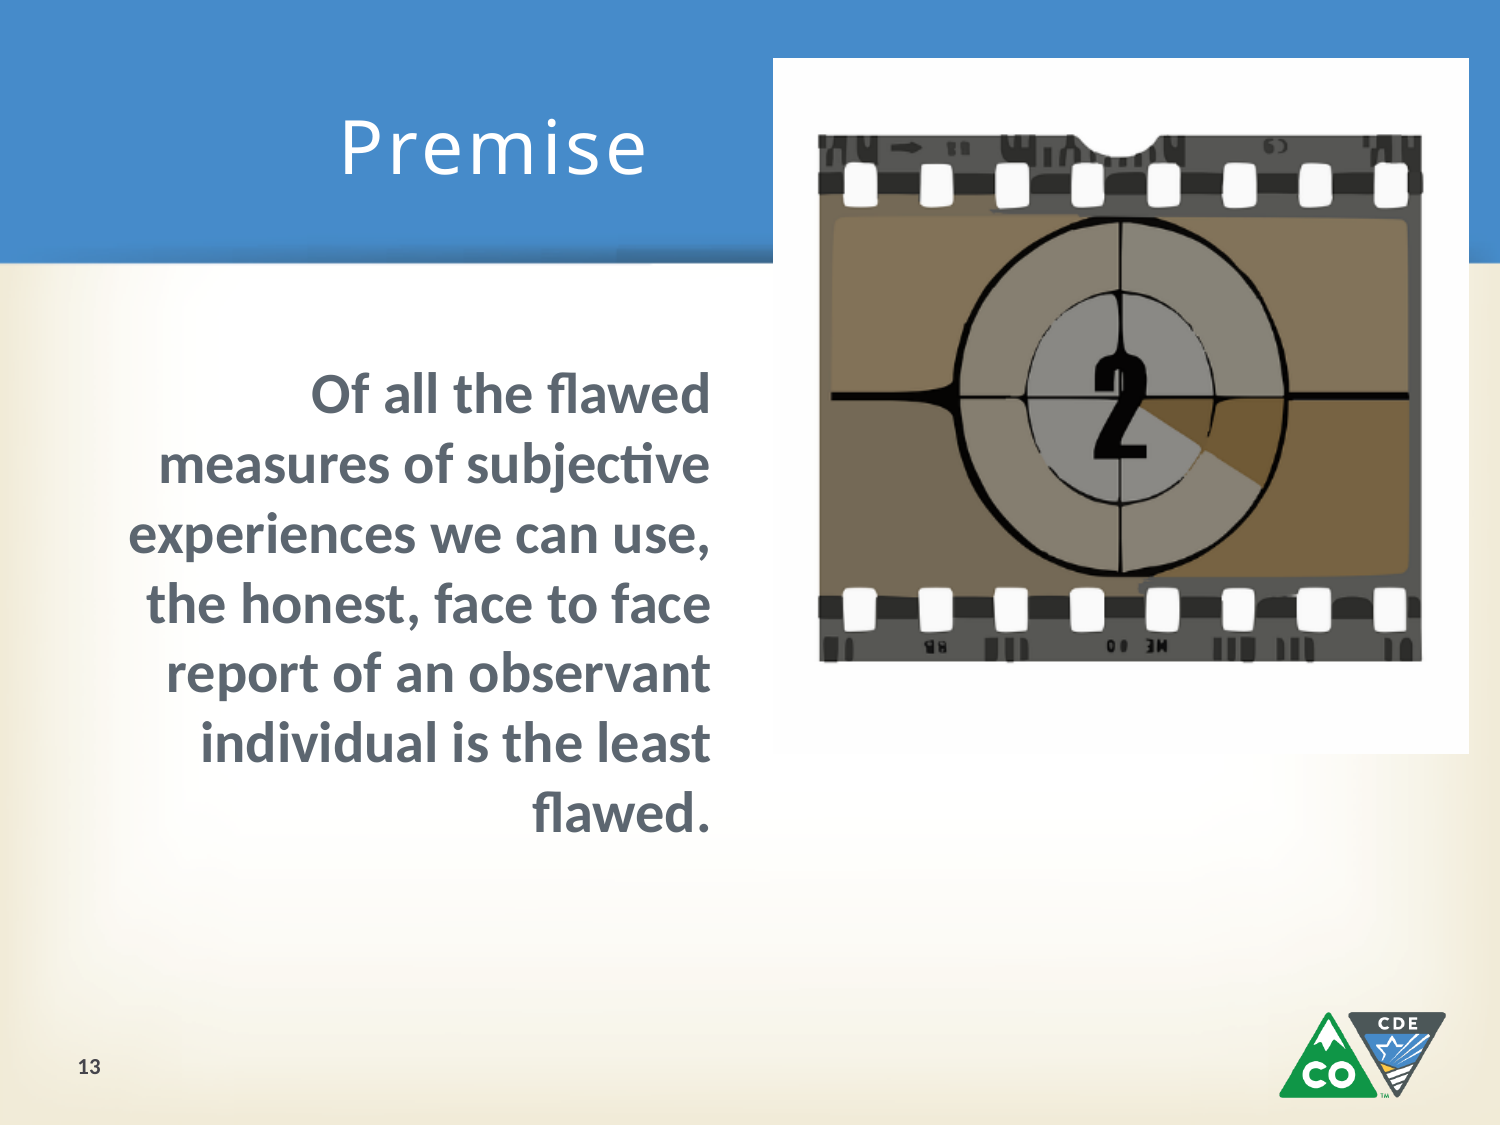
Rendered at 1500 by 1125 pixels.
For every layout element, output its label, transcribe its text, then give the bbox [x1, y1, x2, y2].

list Of all the flawed measures of subjective experiences we can use, the honest, face to face report of an observant individual is the least flawed. [64, 347, 727, 1005]
title Premise [62, 58, 772, 232]
picture [0, 0, 1500, 1125]
footer 13 [62, 1042, 613, 1088]
